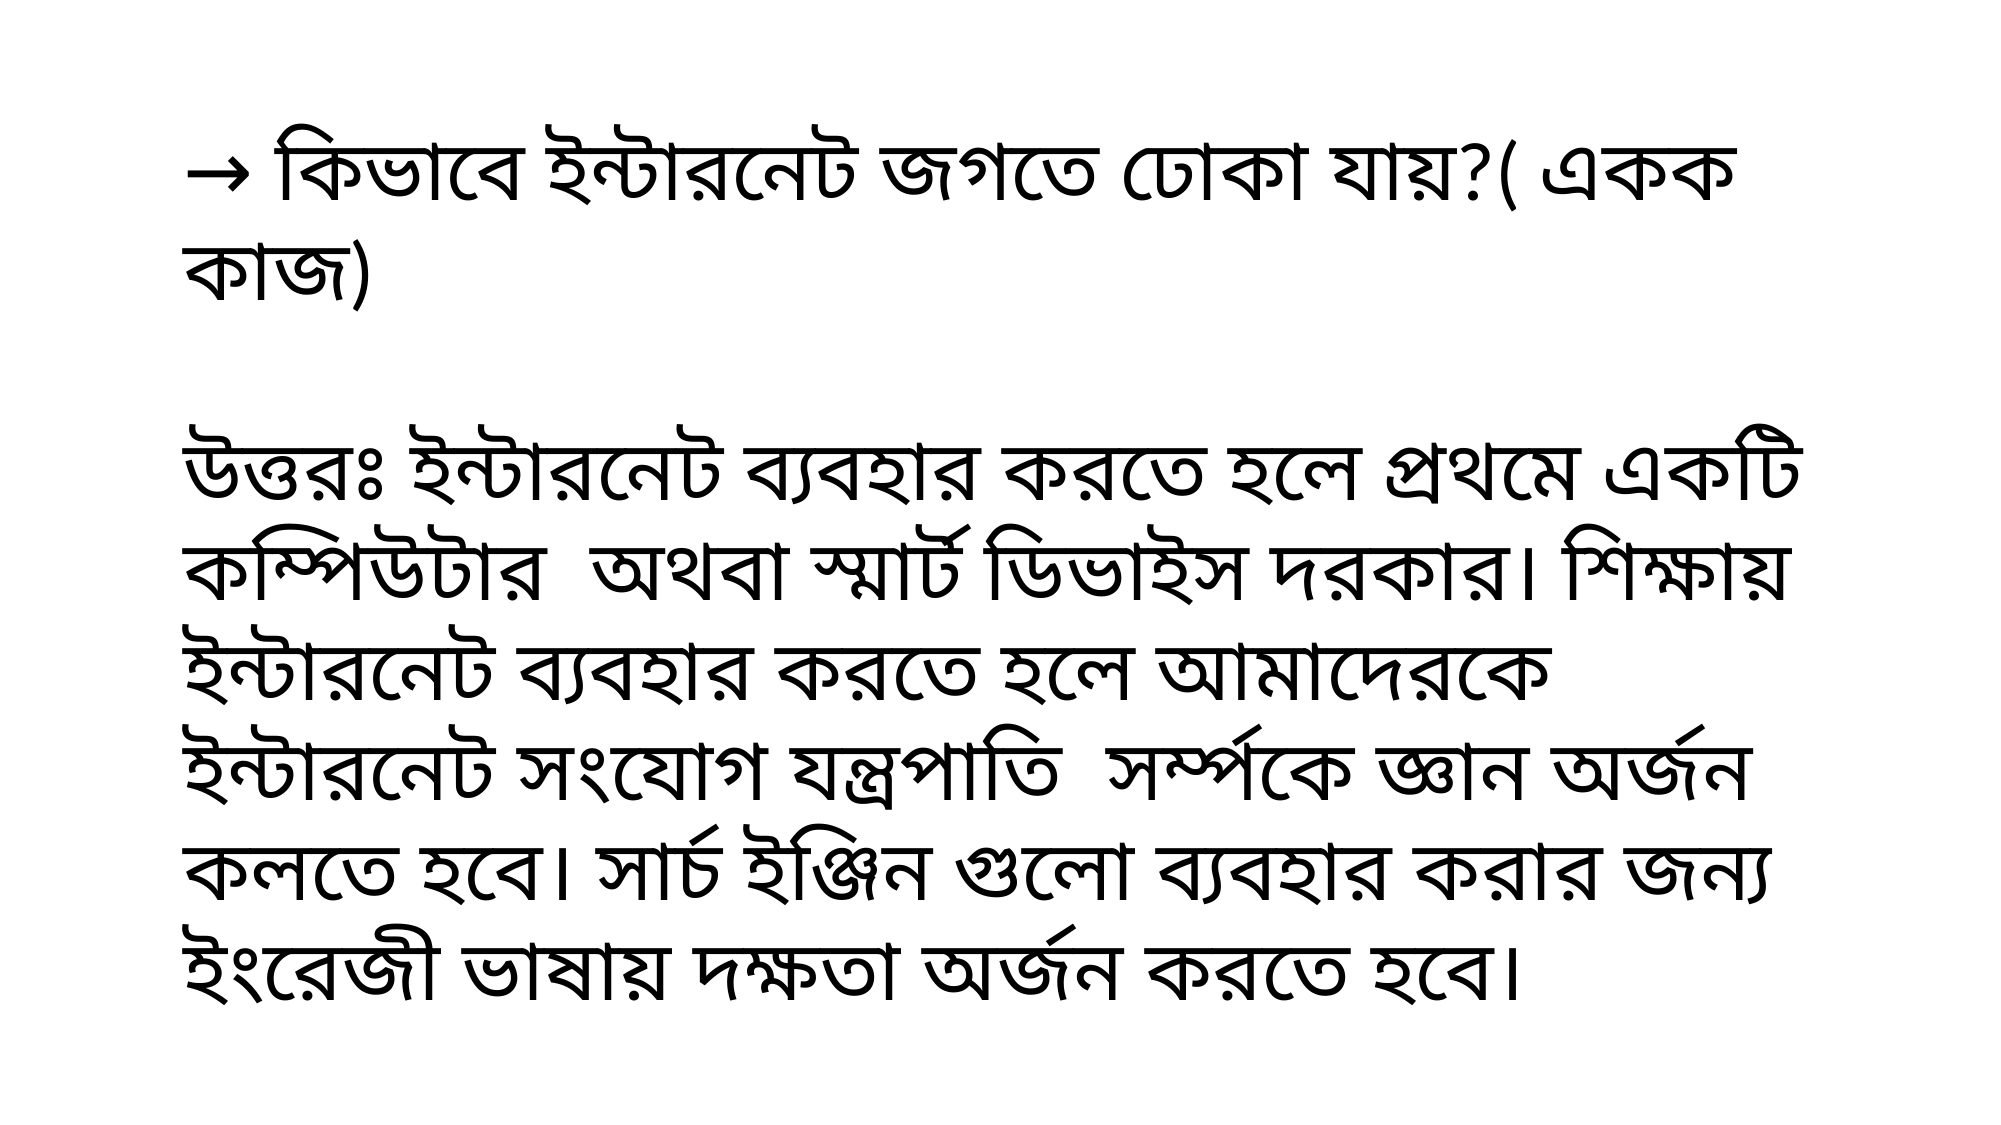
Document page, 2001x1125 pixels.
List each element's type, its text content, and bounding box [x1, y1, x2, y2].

text_box → কিভাবে ইন্টারনেট জগতে ঢোকা যায়?( একক কাজ) উত্তরঃ ইন্টারনেট ব্যবহার করতে হলে প্রথমে একটি কম্পিউটার অথবা স্মার্ট ডিভাইস দরকার। শিক্ষায় ইন্টারনেট ব্যবহার করতে হলে আমাদেরকে ইন্টারনেট সংযোগ যন্ত্রপাতি সর্ম্পকে জ্ঞান অর্জন কলতে হবে। সার্চ ইঞ্জিন গুলো ব্যবহার করার জন্য ইংরেজী ভাষায় দক্ষতা অর্জন করতে হবে। [168, 110, 1878, 1070]
